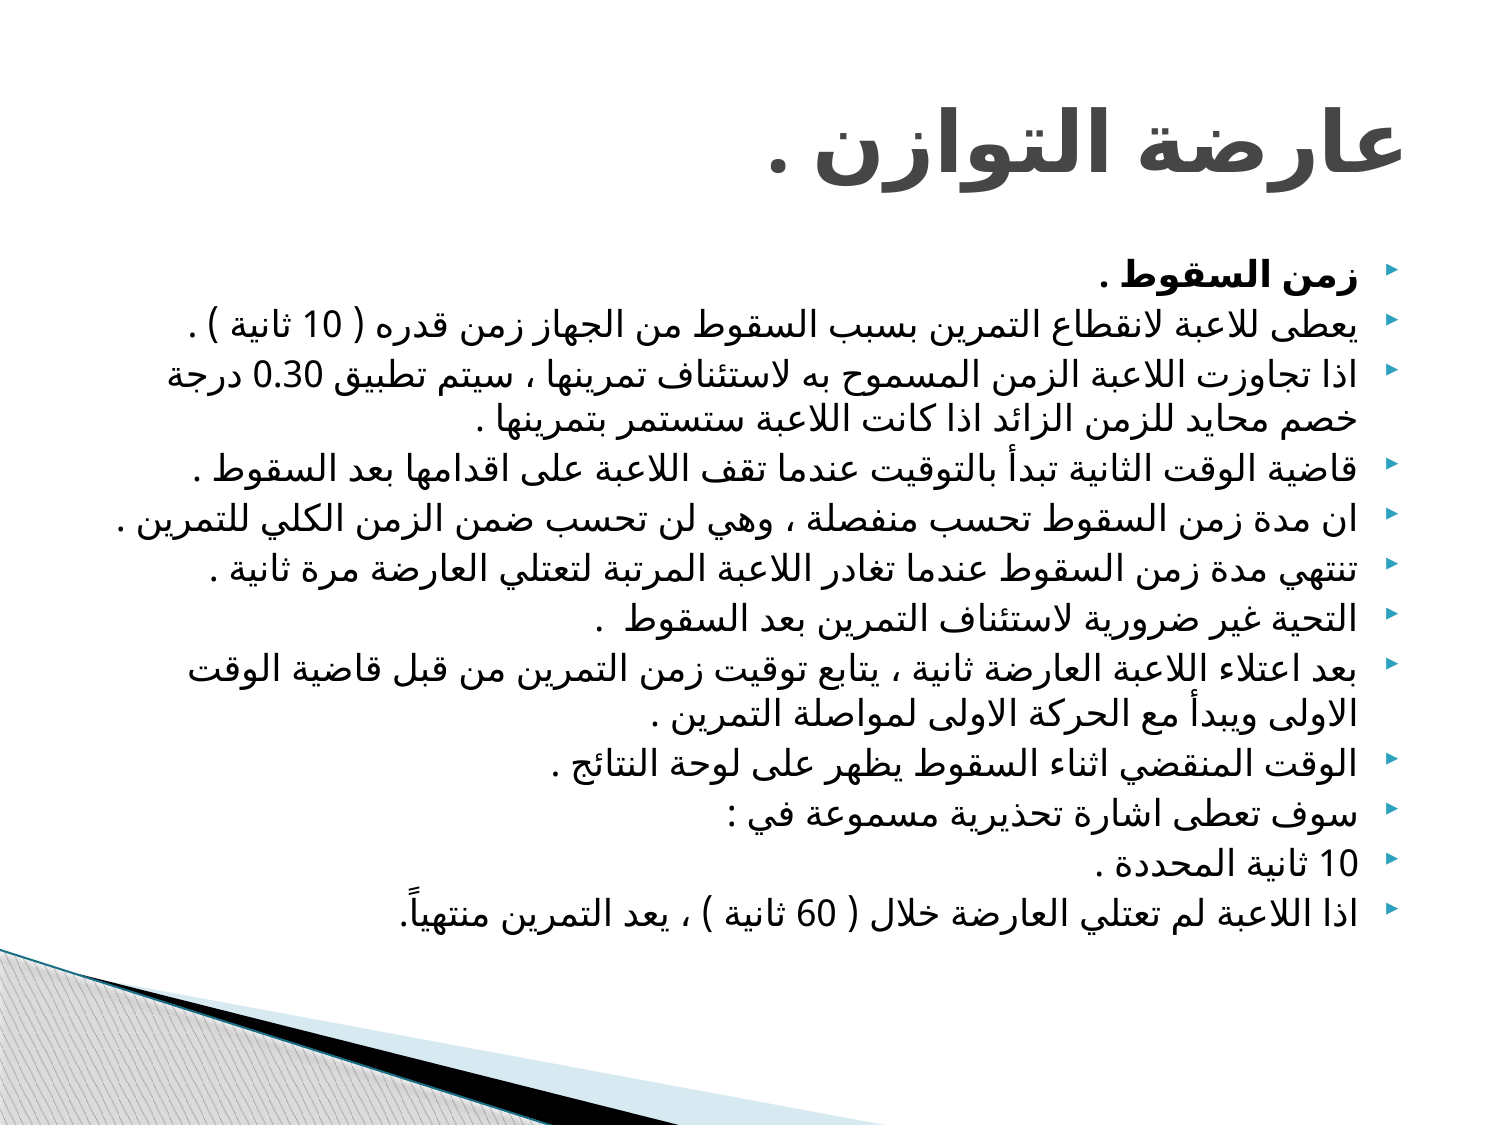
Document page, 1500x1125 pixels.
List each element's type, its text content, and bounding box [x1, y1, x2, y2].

title عارضة التوازن . [75, 45, 1425, 233]
list زمن السقوط . يعطى للاعبة لانقطاع التمرين بسبب السقوط من الجهاز زمن قدره ( 10 ثانية ) . اذا تجاوزت اللاعبة الزمن المسموح به لاستئناف تمرينها ، سيتم تطبيق 0.30 درجة خصم محايد للزمن الزائد اذا كانت اللاعبة ستستمر بتمرينها . قاضية الوقت الثانية تبدأ بالتوقيت عندما تقف اللاعبة على اقدامها بعد السقوط . ان مدة زمن السقوط تحسب منفصلة ، وهي لن تحسب ضمن الزمن الكلي للتمرين . تنتهي مدة زمن السقوط عندما تغادر اللاعبة المرتبة لتعتلي العارضة مرة ثانية . التحية غير ضرورية لاستئناف التمرين بعد السقوط . بعد اعتلاء اللاعبة العارضة ثانية ، يتابع توقيت زمن التمرين من قبل قاضية الوقت الاولى ويبدأ مع الحركة الاولى لمواصلة التمرين . الوقت المنقضي اثناء السقوط يظهر على لوحة النتائج . سوف تعطى اشارة تحذيرية مسموعة في : 10 ثانية المحددة . اذا اللاعبة لم تعتلي العارضة خلال ( 60 ثانية ) ، يعد التمرين منتهياً. [75, 243, 1425, 986]
